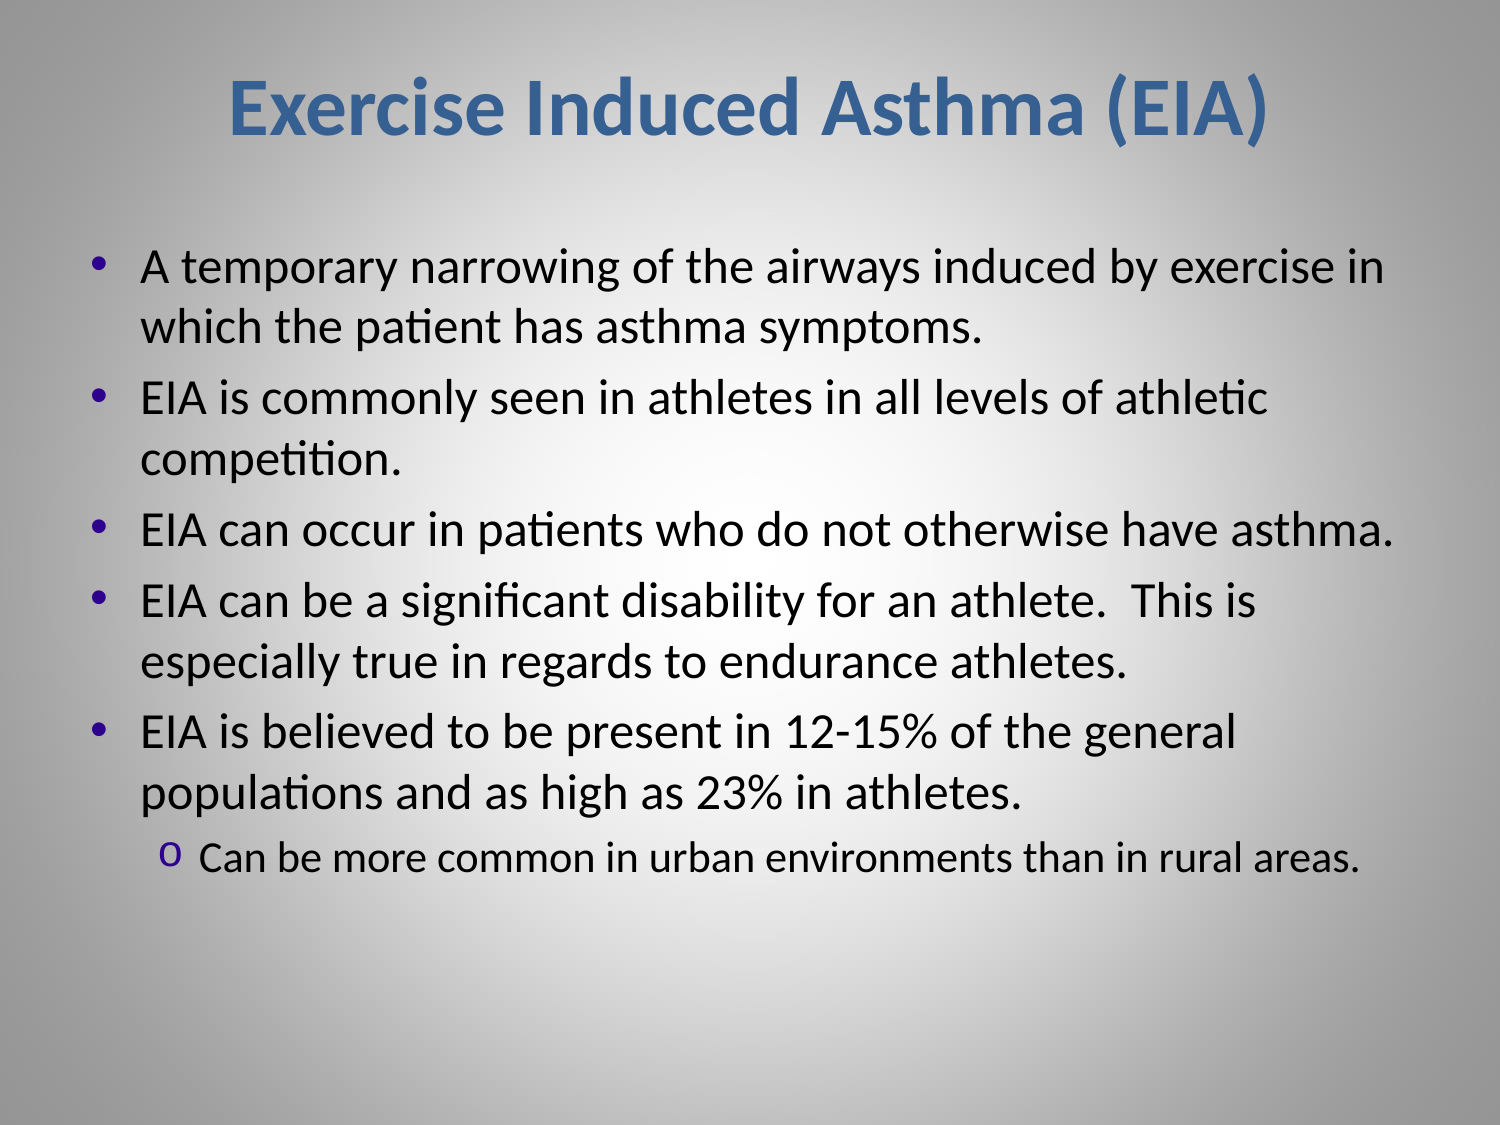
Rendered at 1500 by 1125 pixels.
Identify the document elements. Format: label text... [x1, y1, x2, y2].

title Exercise Induced Asthma (EIA) [75, 45, 1425, 188]
list A temporary narrowing of the airways induced by exercise in which the patient has asthma symptoms. EIA is commonly seen in athletes in all levels of athletic competition. EIA can occur in patients who do not otherwise have asthma. EIA can be a significant disability for an athlete. This is especially true in regards to endurance athletes. EIA is believed to be present in 12-15% of the general populations and as high as 23% in athletes. Can be more common in urban environments than in rural areas. [75, 224, 1425, 968]
picture [0, 0, 1500, 1125]
